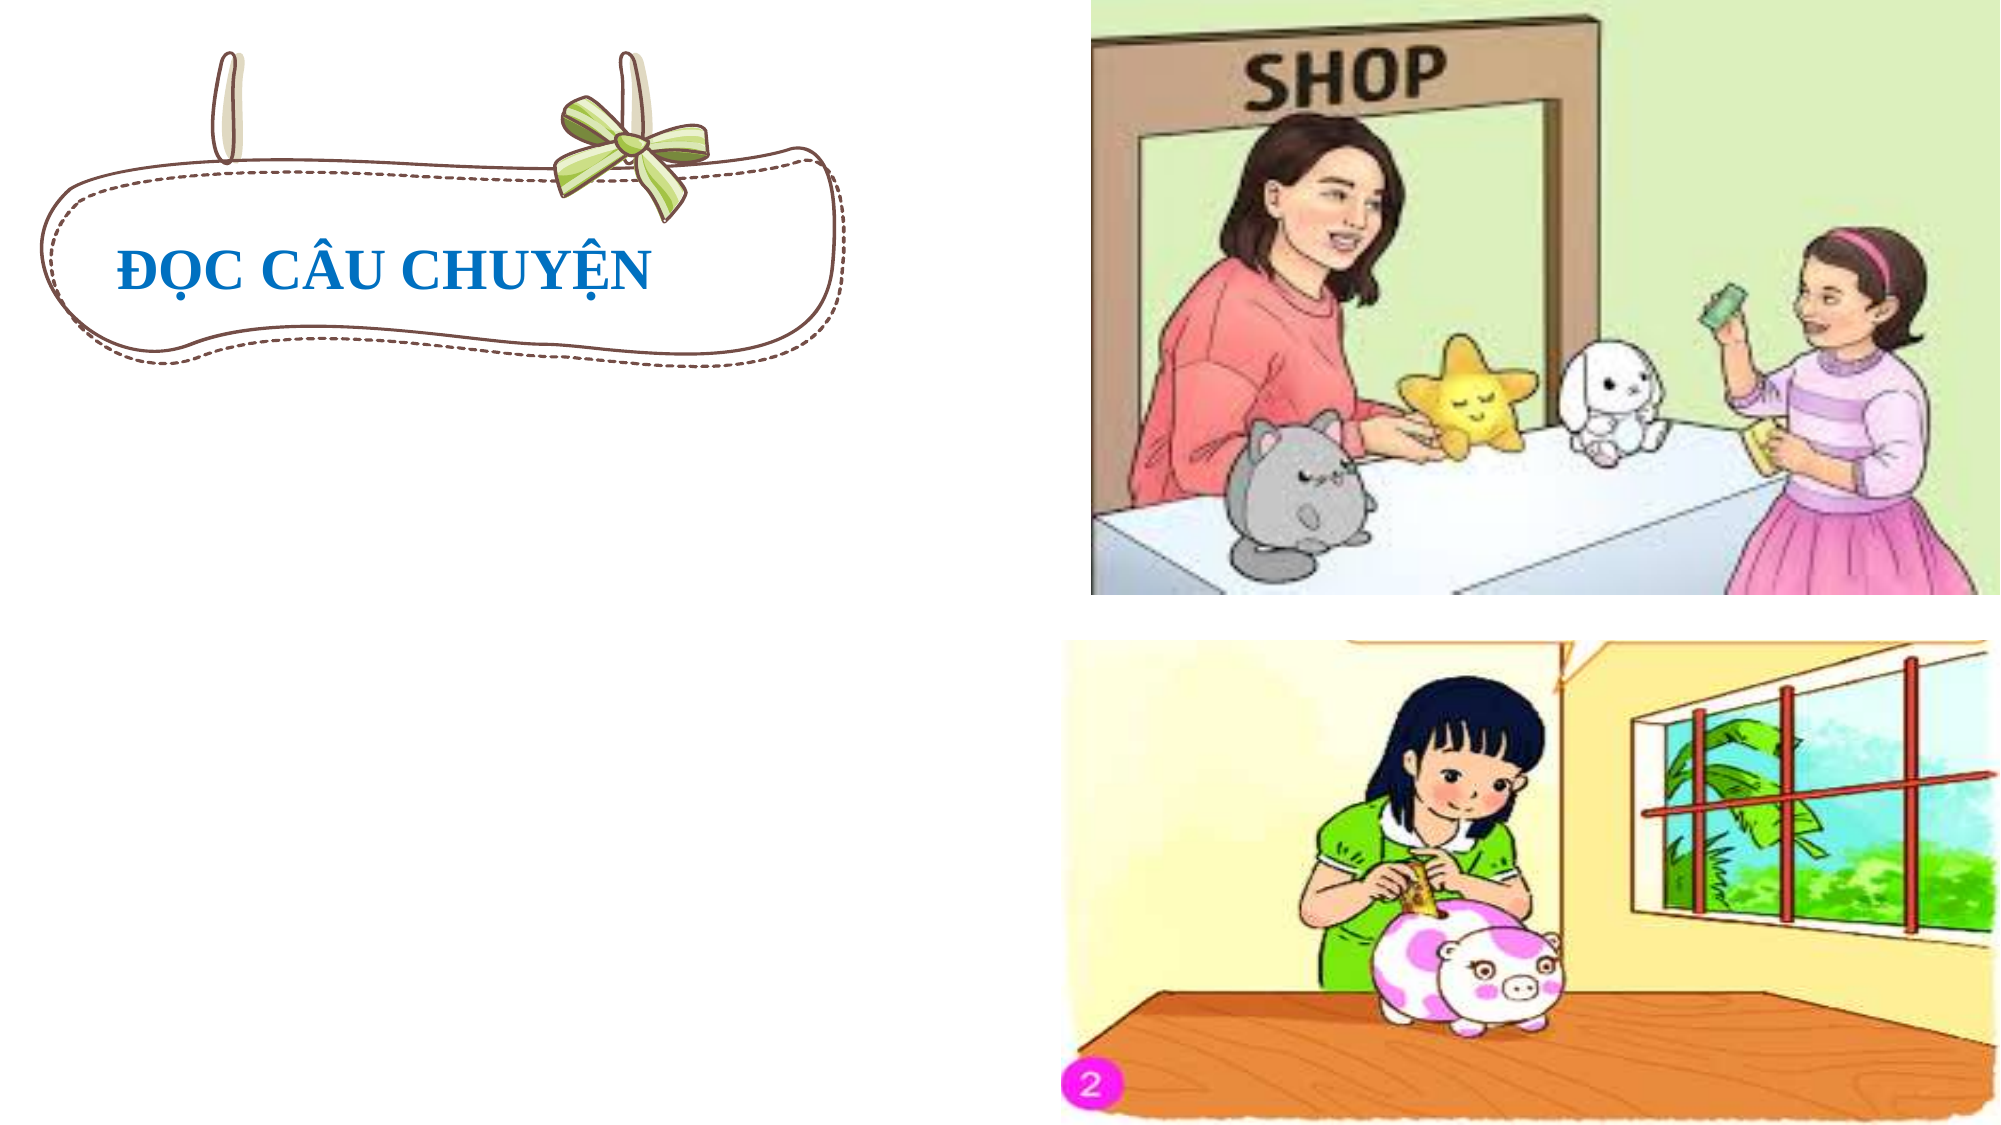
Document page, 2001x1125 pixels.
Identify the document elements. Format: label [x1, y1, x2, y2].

picture [1091, 0, 2000, 595]
picture [39, 50, 846, 369]
picture [1061, 640, 2000, 1125]
